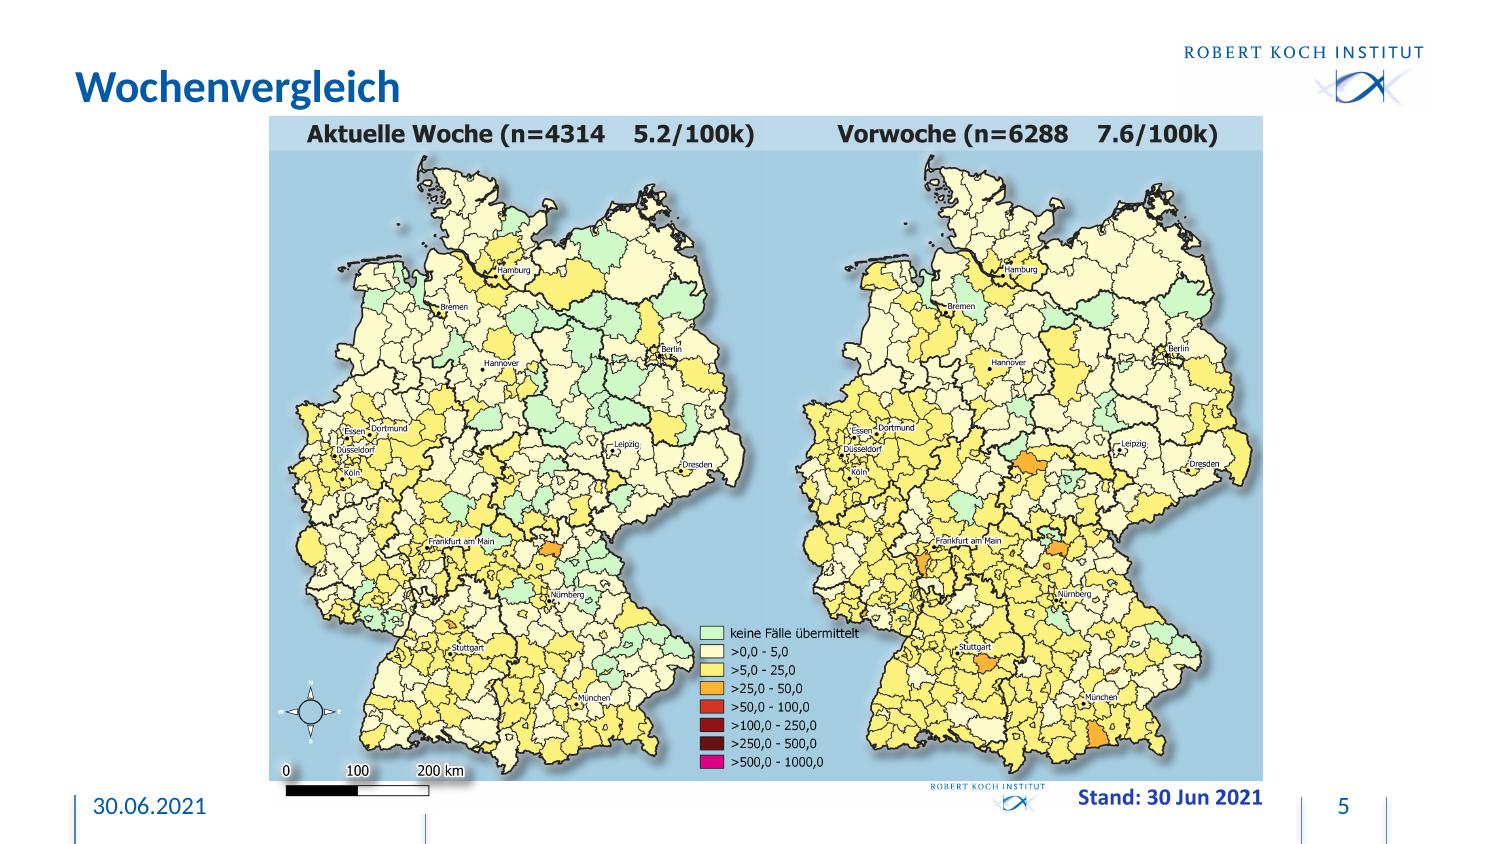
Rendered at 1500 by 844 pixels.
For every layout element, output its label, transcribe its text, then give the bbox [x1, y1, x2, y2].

picture [268, 111, 1263, 815]
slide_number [92, 782, 398, 827]
title Wochenvergleich [75, 52, 1385, 170]
slide_number 5 [1302, 782, 1385, 827]
picture [1178, 40, 1430, 114]
